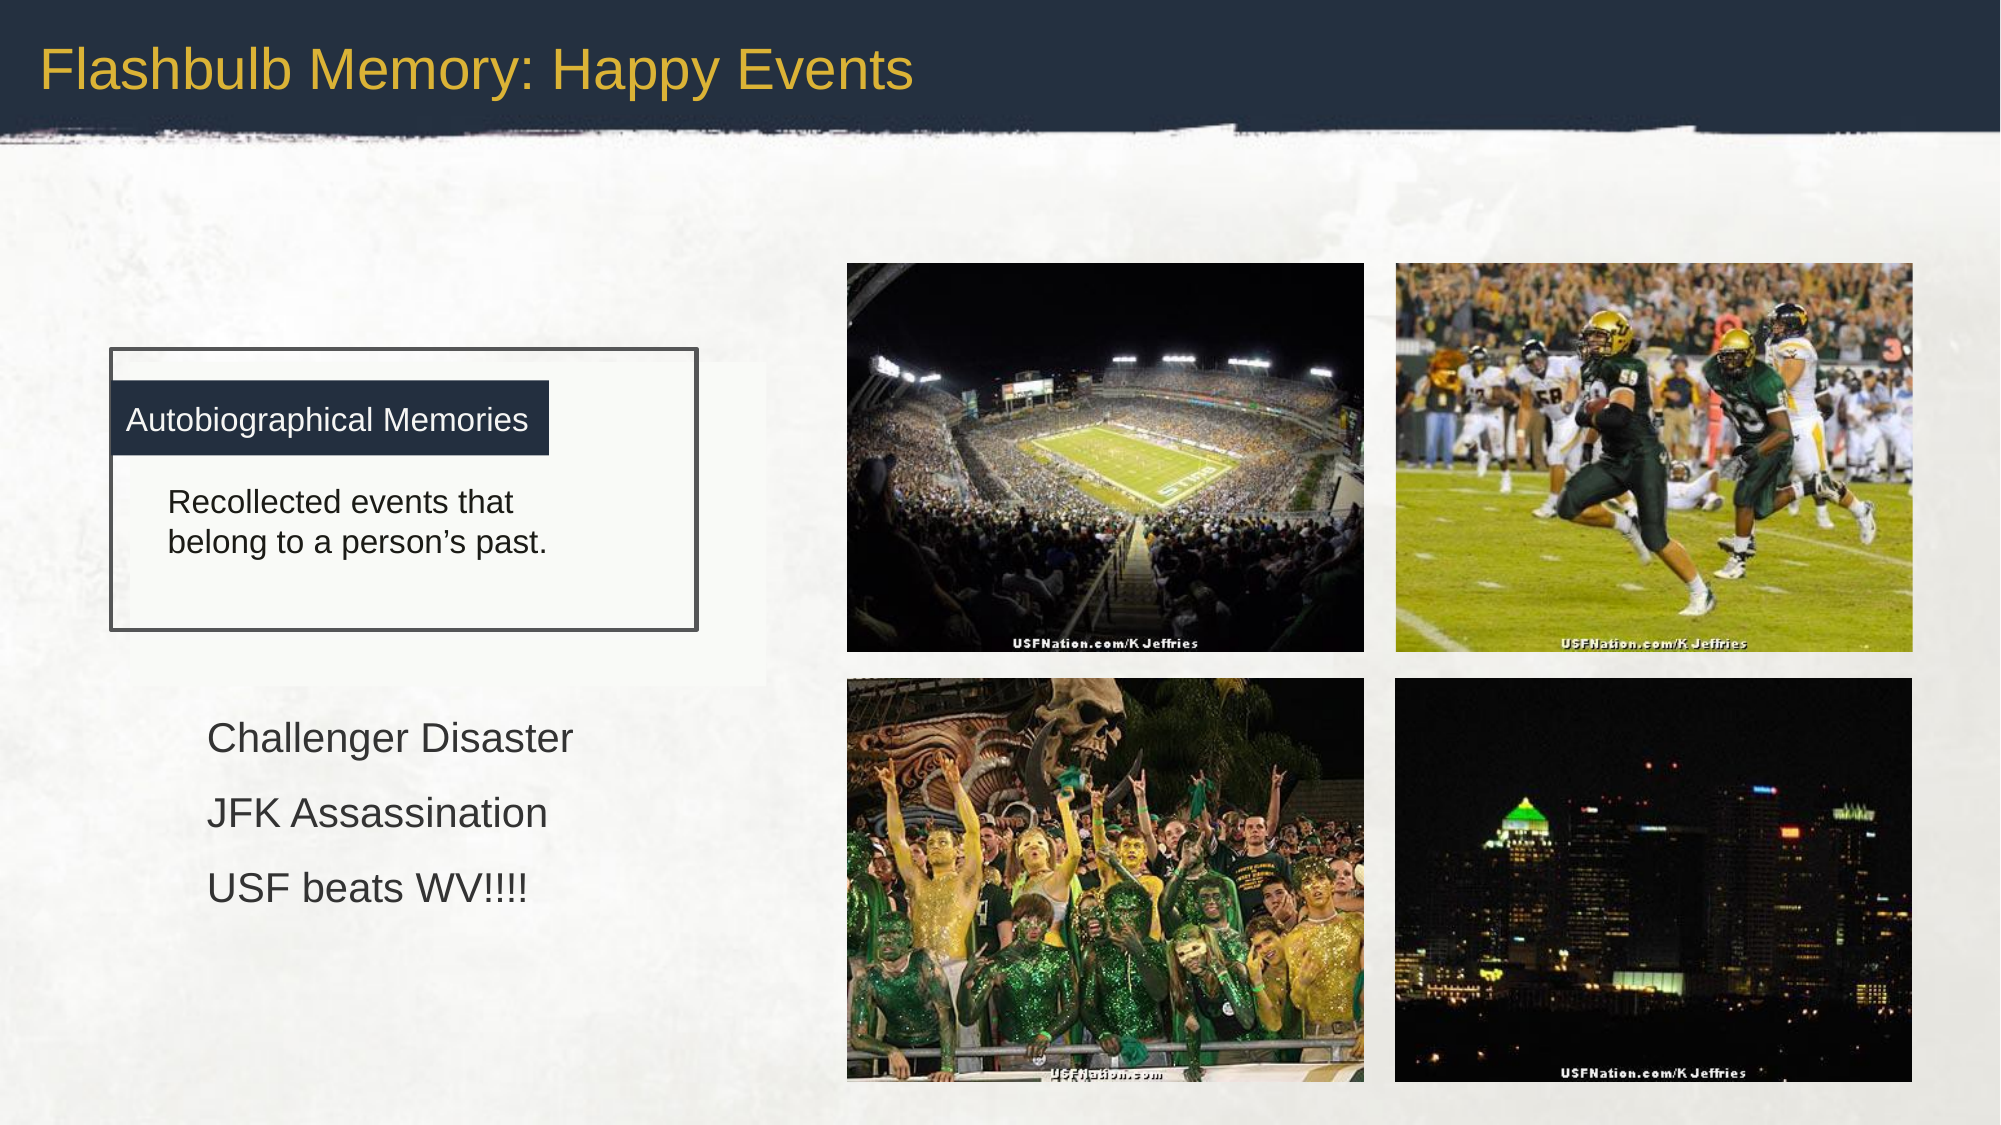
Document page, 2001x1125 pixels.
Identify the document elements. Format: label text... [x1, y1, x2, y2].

text_box Challenger Disaster JFK Assassination USF beats WV!!!! [189, 705, 590, 919]
picture [0, 0, 2001, 1125]
text_box [1395, 263, 1913, 652]
text_box [847, 678, 1364, 1082]
text_box [847, 263, 1364, 652]
text_box [1395, 678, 1912, 1082]
list Flashbulb Memory: Happy Events [24, 2, 1975, 130]
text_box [110, 348, 767, 687]
